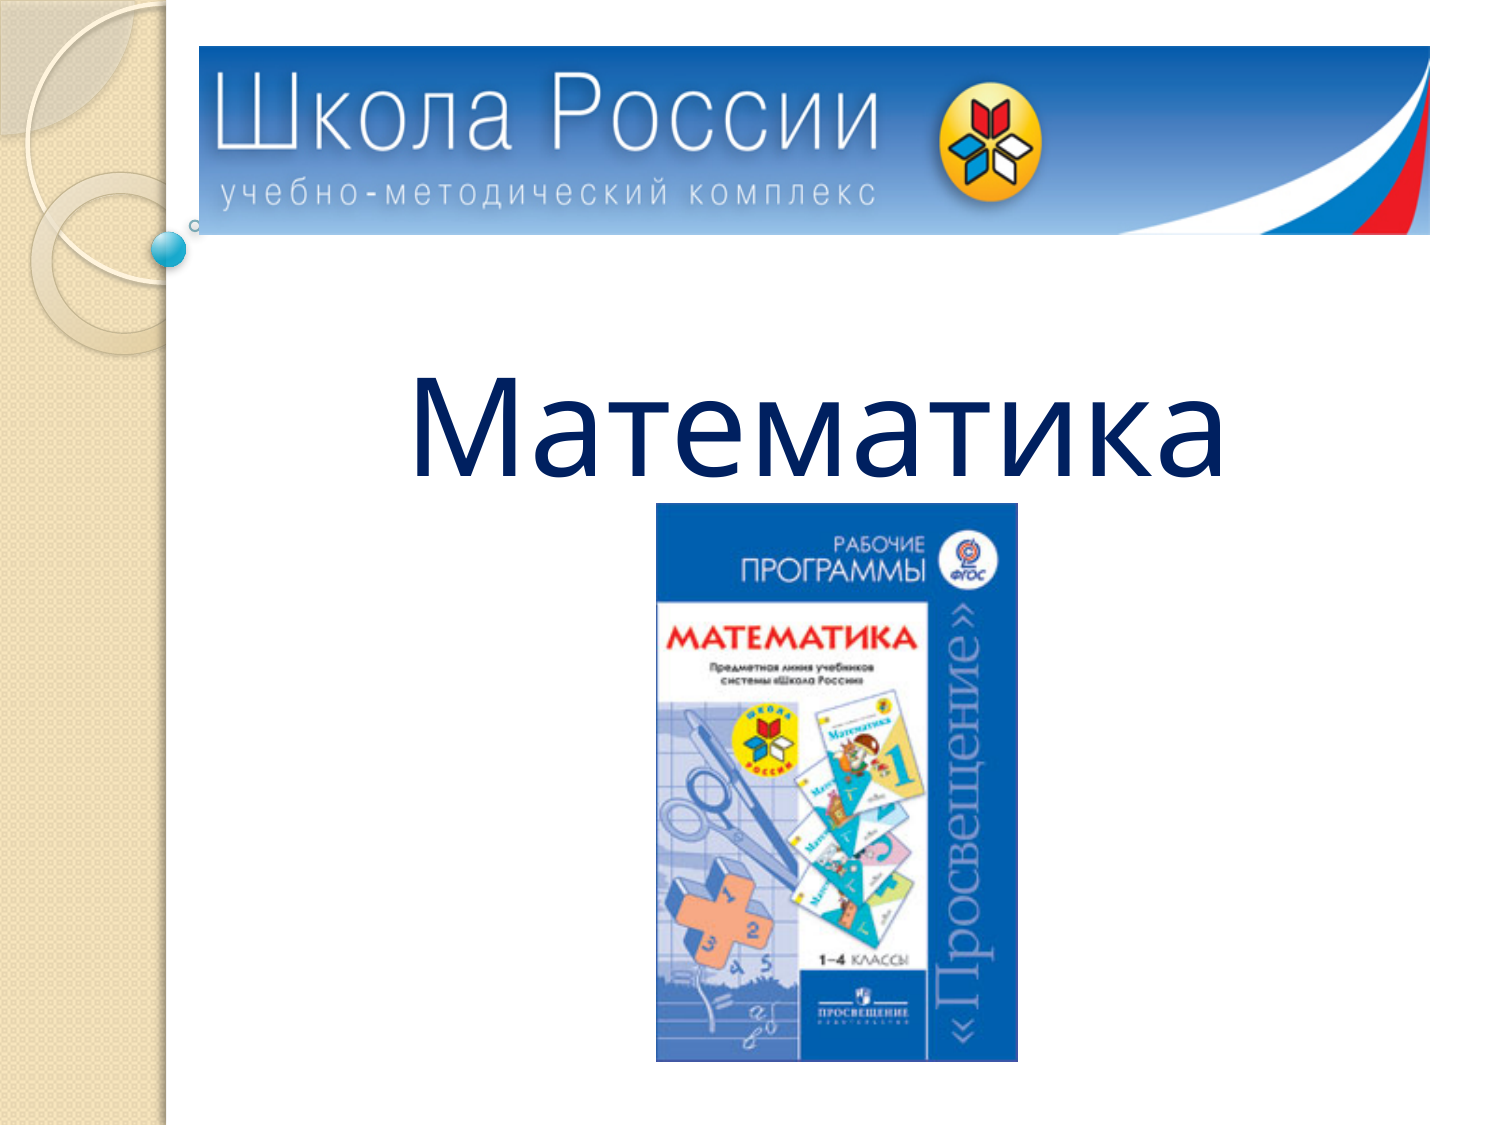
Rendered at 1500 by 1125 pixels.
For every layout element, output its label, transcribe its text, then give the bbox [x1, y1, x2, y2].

picture [198, 46, 1430, 235]
title Математика [210, 269, 1426, 511]
picture [655, 503, 1018, 1063]
